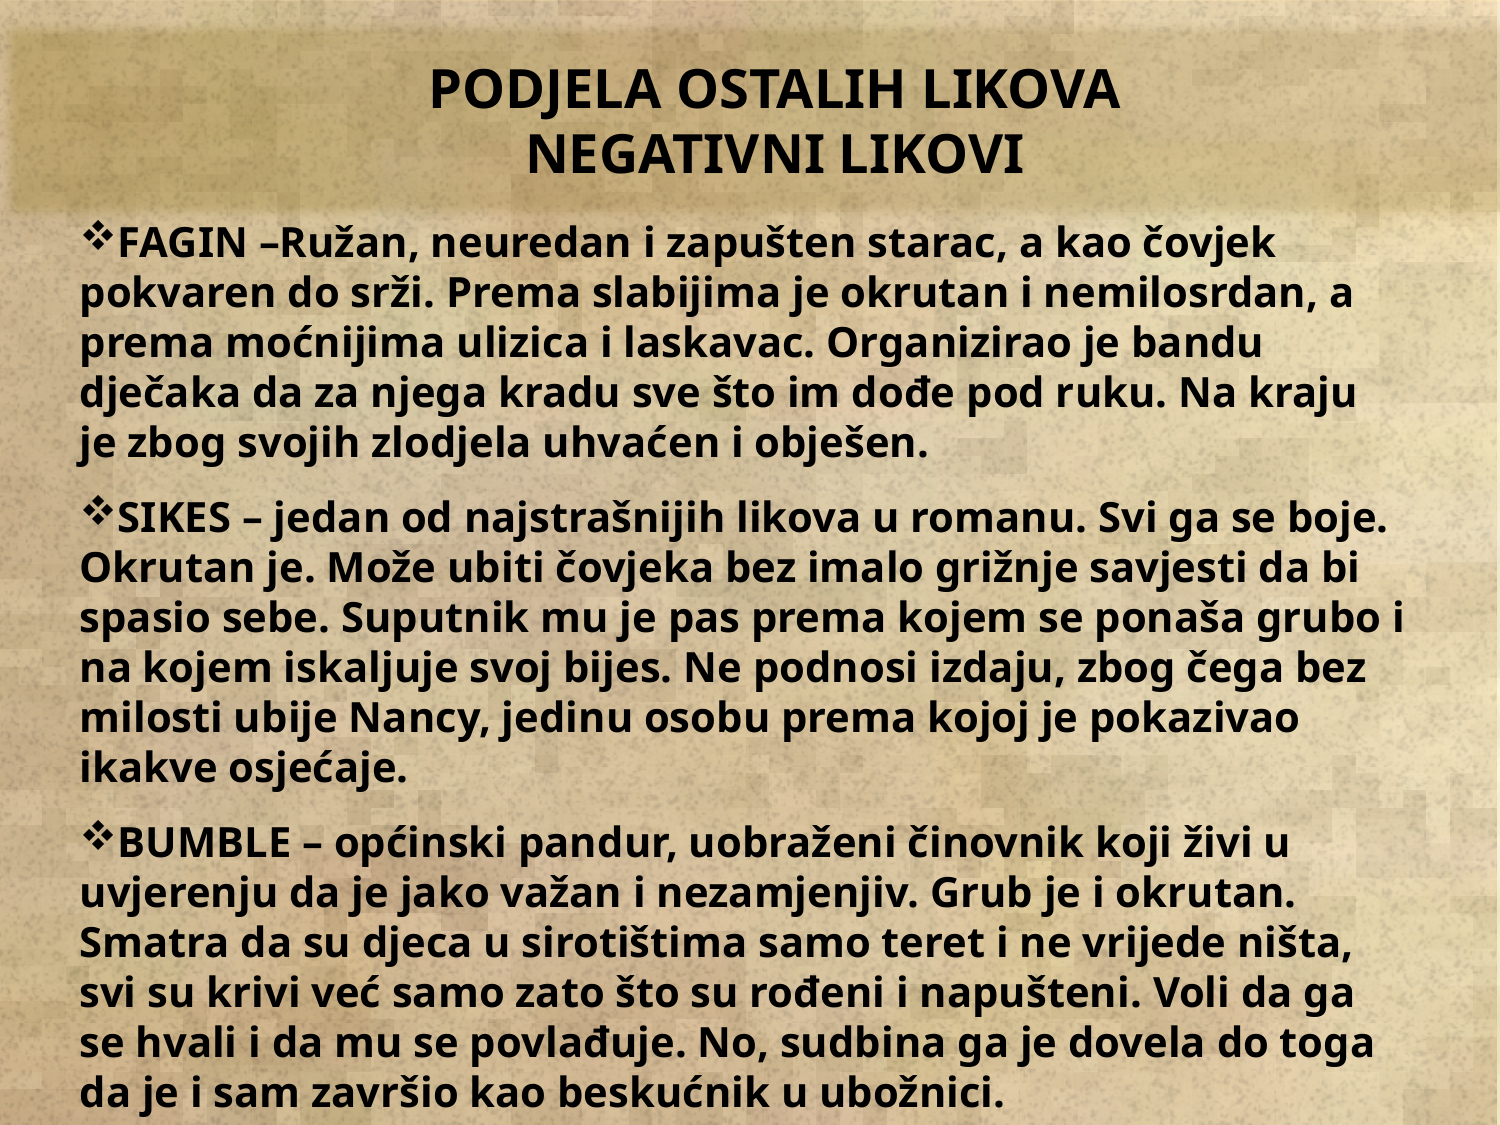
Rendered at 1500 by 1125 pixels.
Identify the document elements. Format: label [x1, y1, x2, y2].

text_box [0, 174, 861, 1125]
text_box [0, 0, 1500, 1125]
